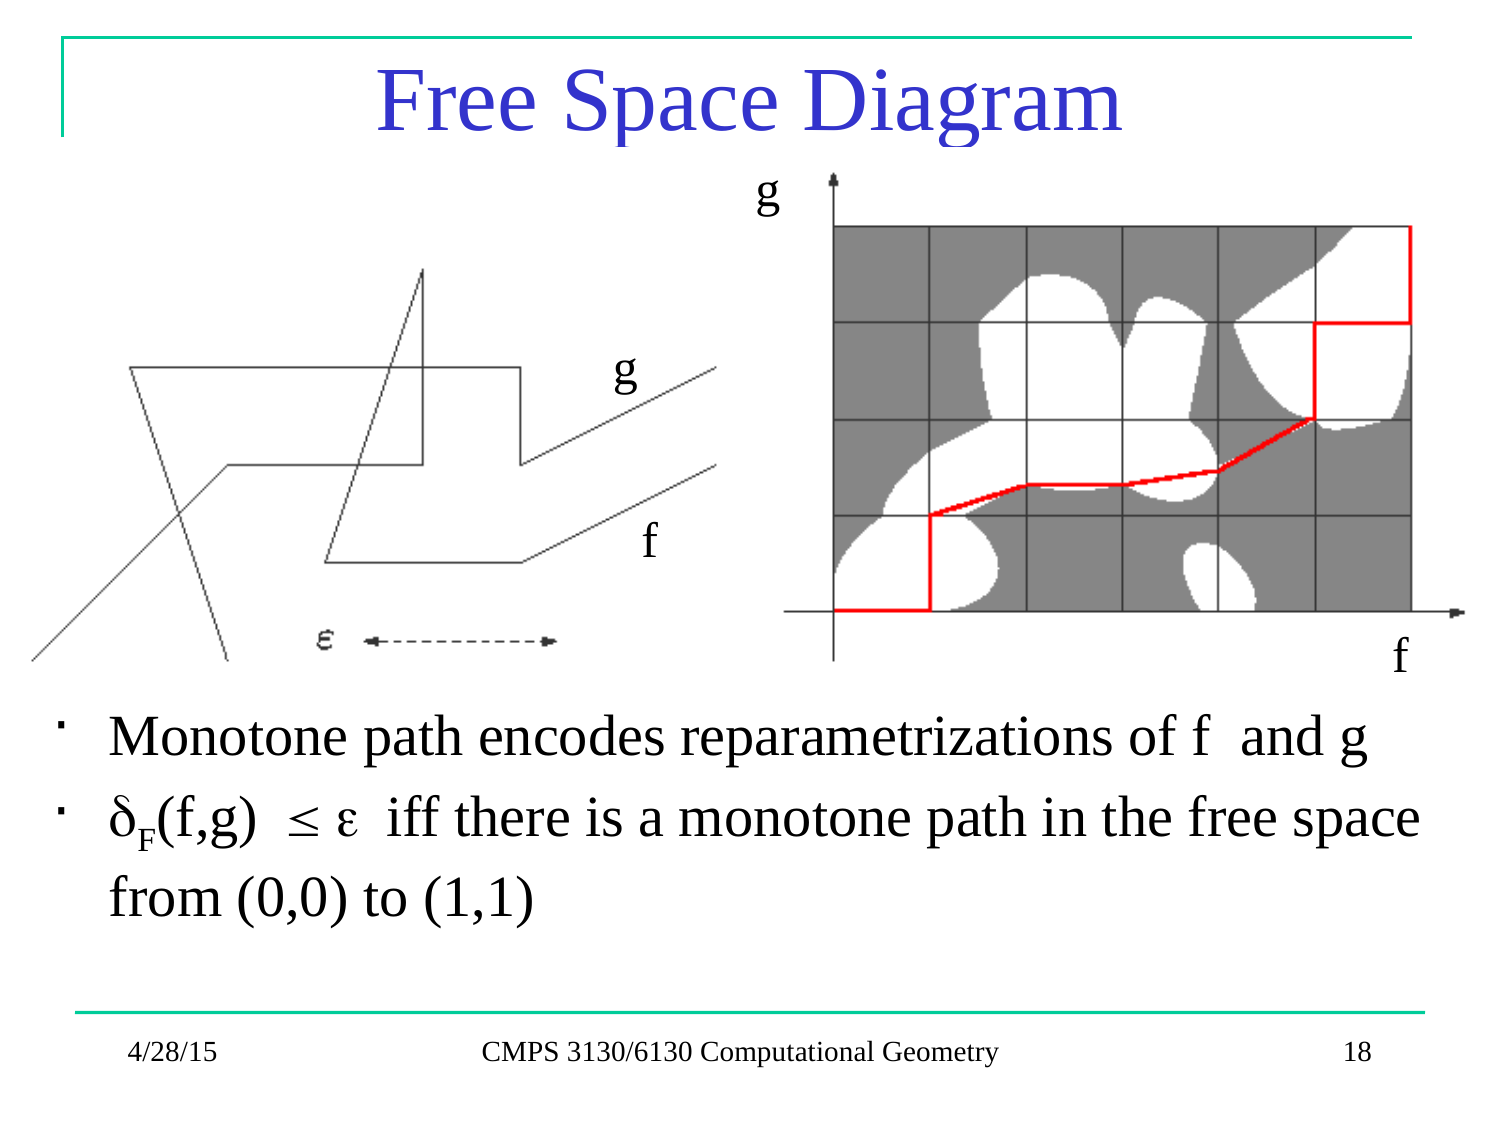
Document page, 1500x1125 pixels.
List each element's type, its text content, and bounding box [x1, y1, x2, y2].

slide_number 18 [1074, 1024, 1388, 1101]
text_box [18, 147, 1467, 705]
footer CMPS 3130/6130 Computational Geometry [443, 1024, 1039, 1101]
title Free Space Diagram [112, 0, 1388, 145]
list Monotone path encodes reparametrizations of f and g dF(f,g)  e iff there is a monotone path in the free space from (0,0) to (1,1) [37, 689, 1474, 991]
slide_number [112, 1024, 426, 1101]
